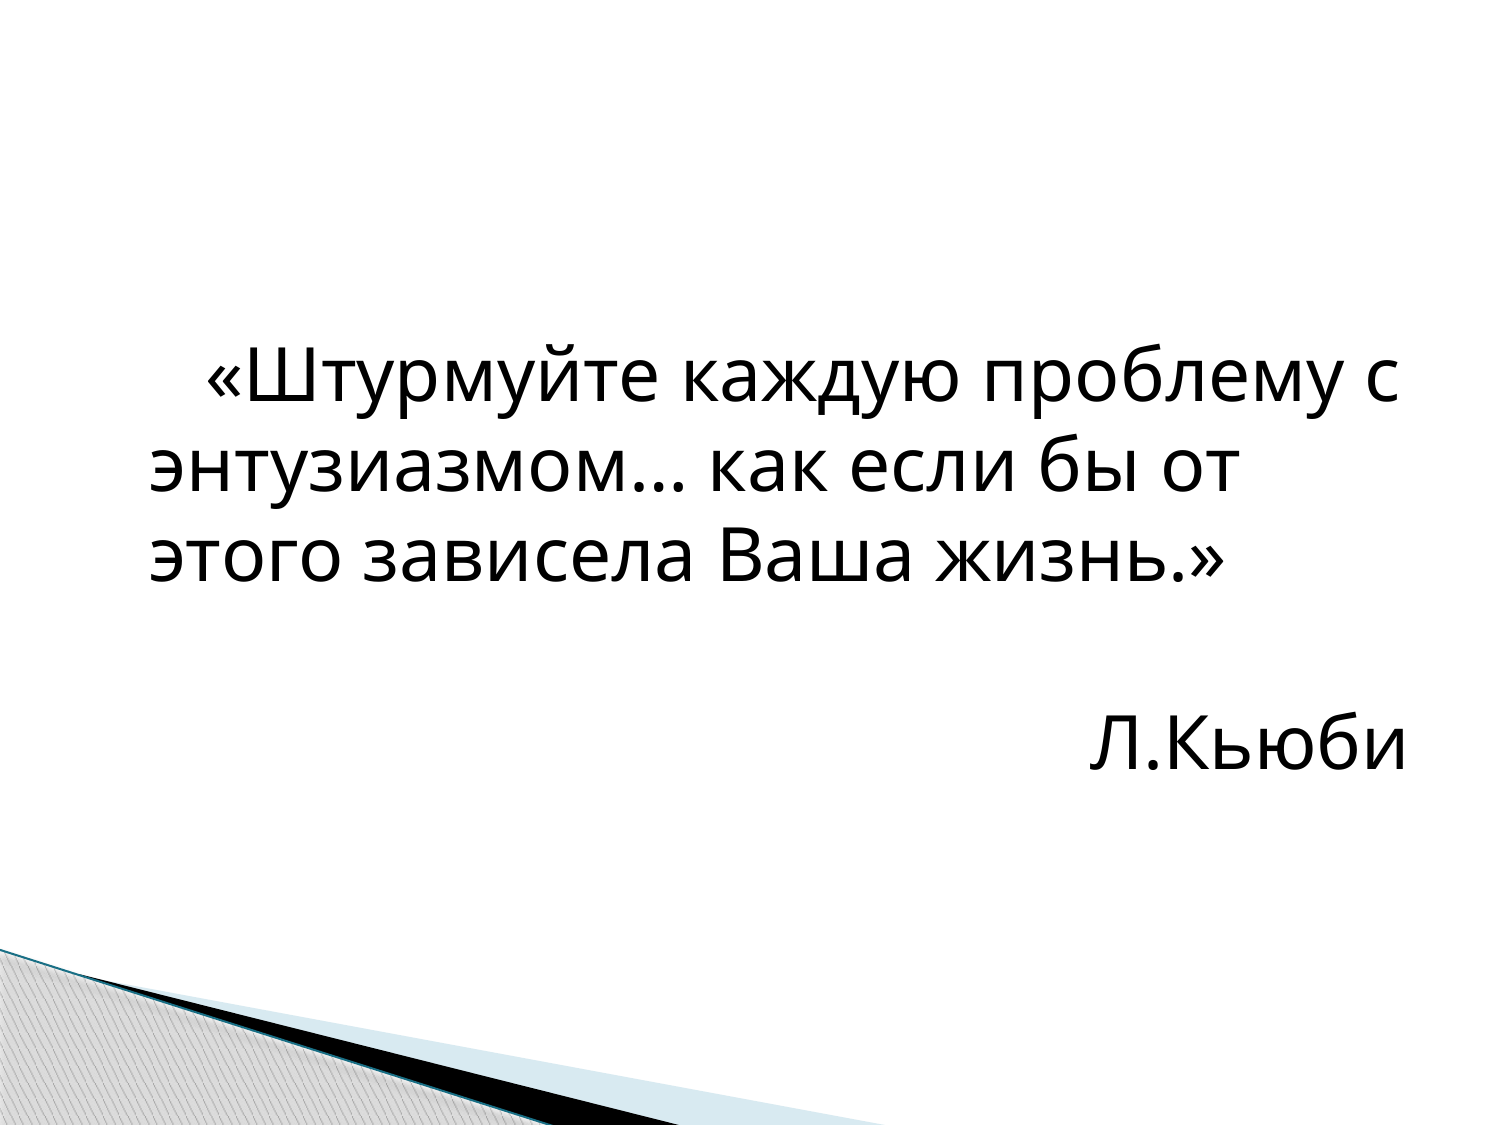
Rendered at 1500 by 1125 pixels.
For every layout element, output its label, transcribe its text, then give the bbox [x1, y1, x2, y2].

list «Штурмуйте каждую проблему с энтузиазмом… как если бы от этого зависела Ваша жизнь.» Л.Кьюби [75, 243, 1425, 986]
